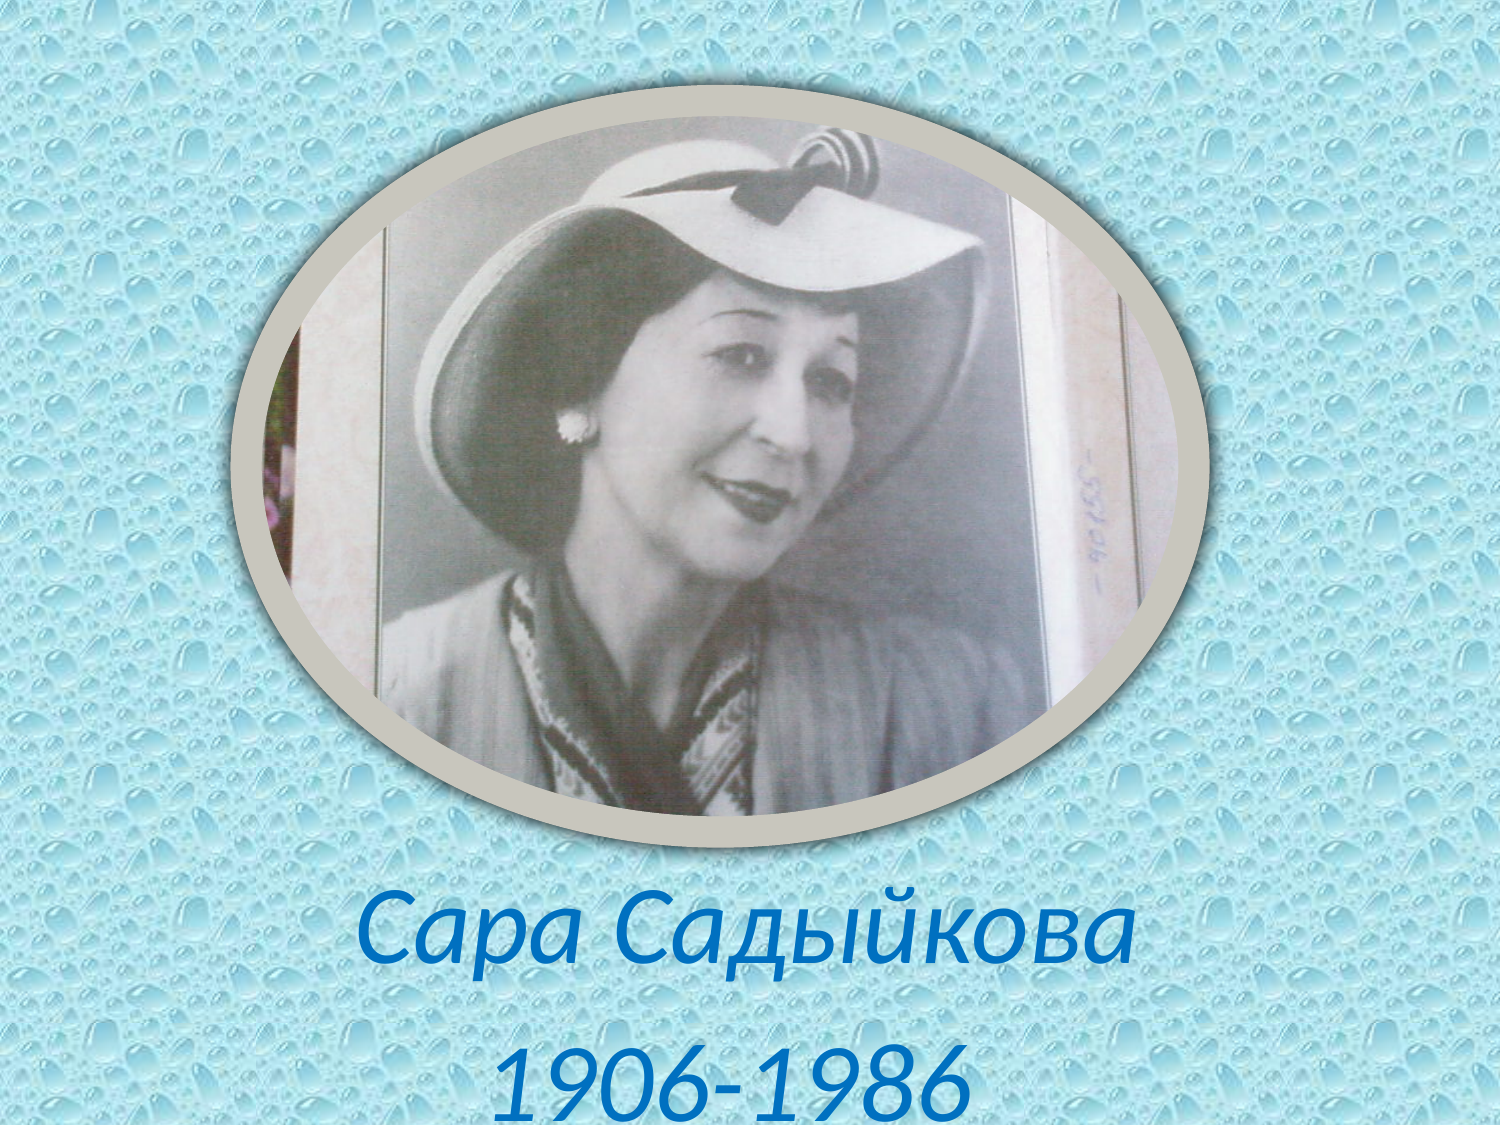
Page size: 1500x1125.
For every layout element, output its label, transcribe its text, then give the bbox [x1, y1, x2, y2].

picture [0, 0, 1500, 1125]
list Сара Садыйкова 1906-1986 [339, 843, 1243, 1125]
